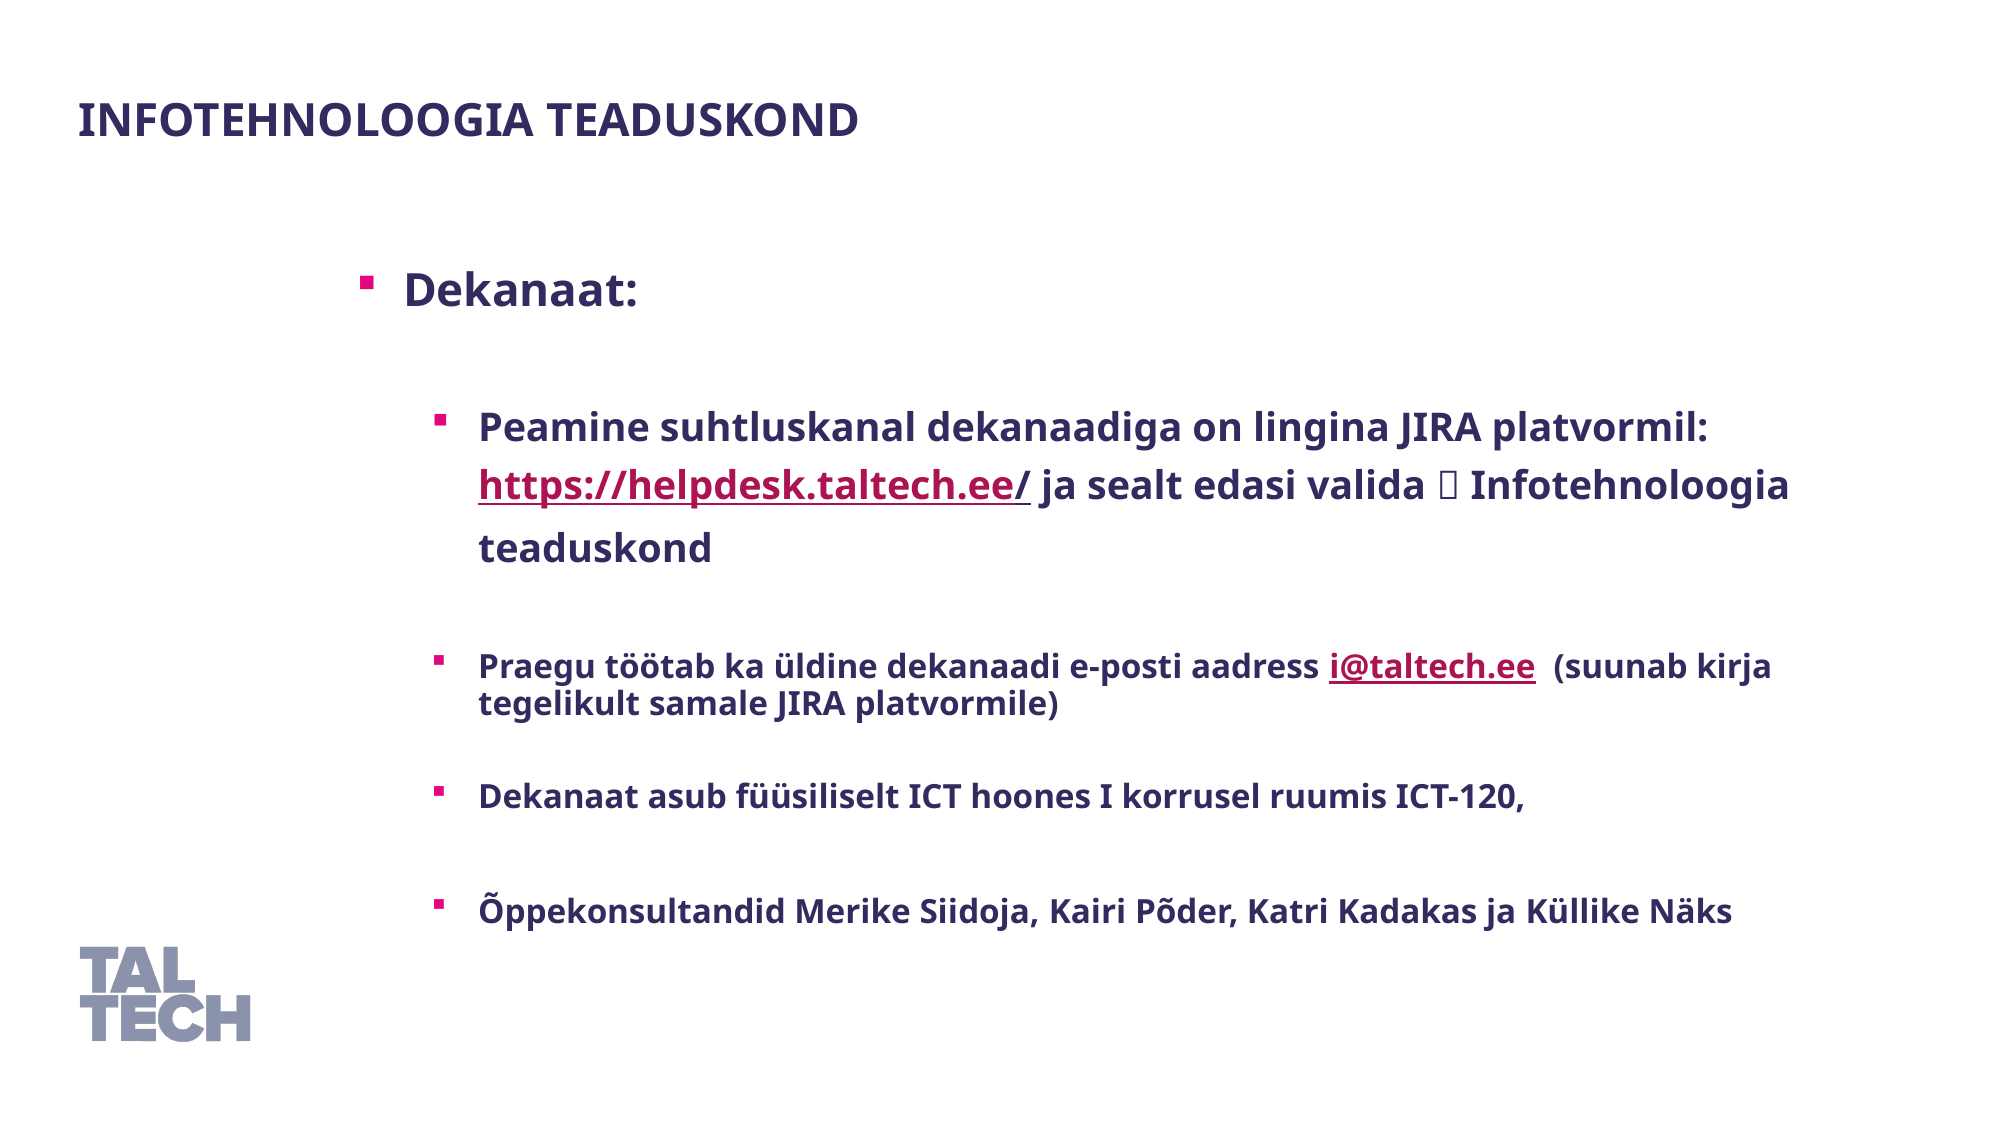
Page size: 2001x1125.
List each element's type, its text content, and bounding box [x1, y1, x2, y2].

list Infotehnoloogia teaduskond [78, 90, 1801, 224]
list Dekanaat: Peamine suhtluskanal dekanaadiga on lingina JIRA platvormil: https://helpdesk.taltech.ee/ ja sealt edasi valida  Infotehnoloogia teaduskond Praegu töötab ka üldine dekanaadi e-posti aadress i@taltech.ee (suunab kirja tegelikult samale JIRA platvormile) Dekanaat asub füüsiliselt ICT hoones I korrusel ruumis ICT-120, Õppekonsultandid Merike Siidoja, Kairi Põder, Katri Kadakas ja Küllike Näks [356, 267, 1801, 947]
picture [75, 940, 254, 1047]
